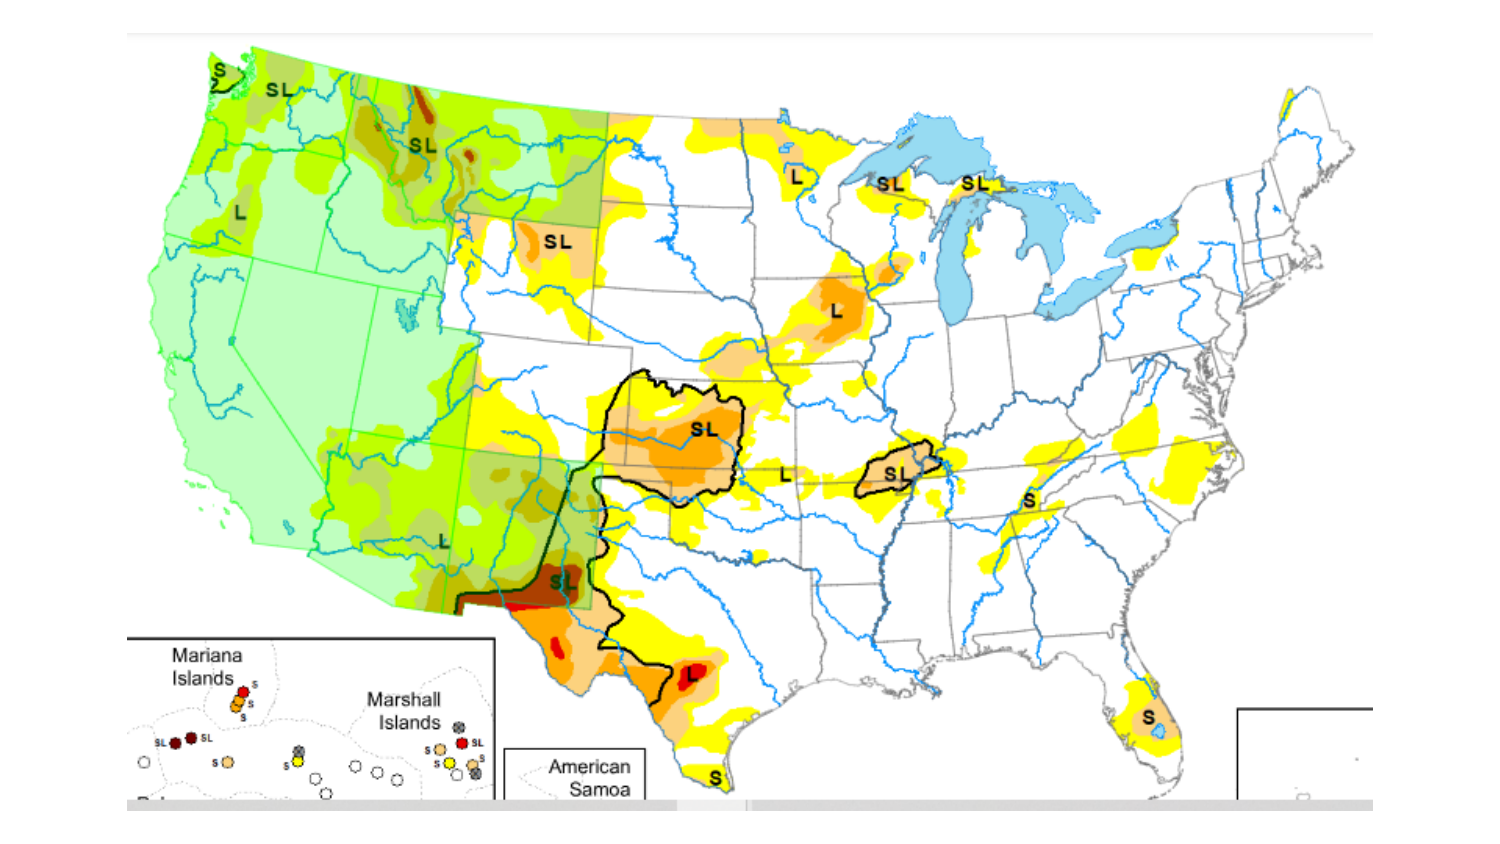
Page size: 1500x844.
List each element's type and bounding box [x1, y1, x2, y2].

picture [127, 33, 1373, 811]
